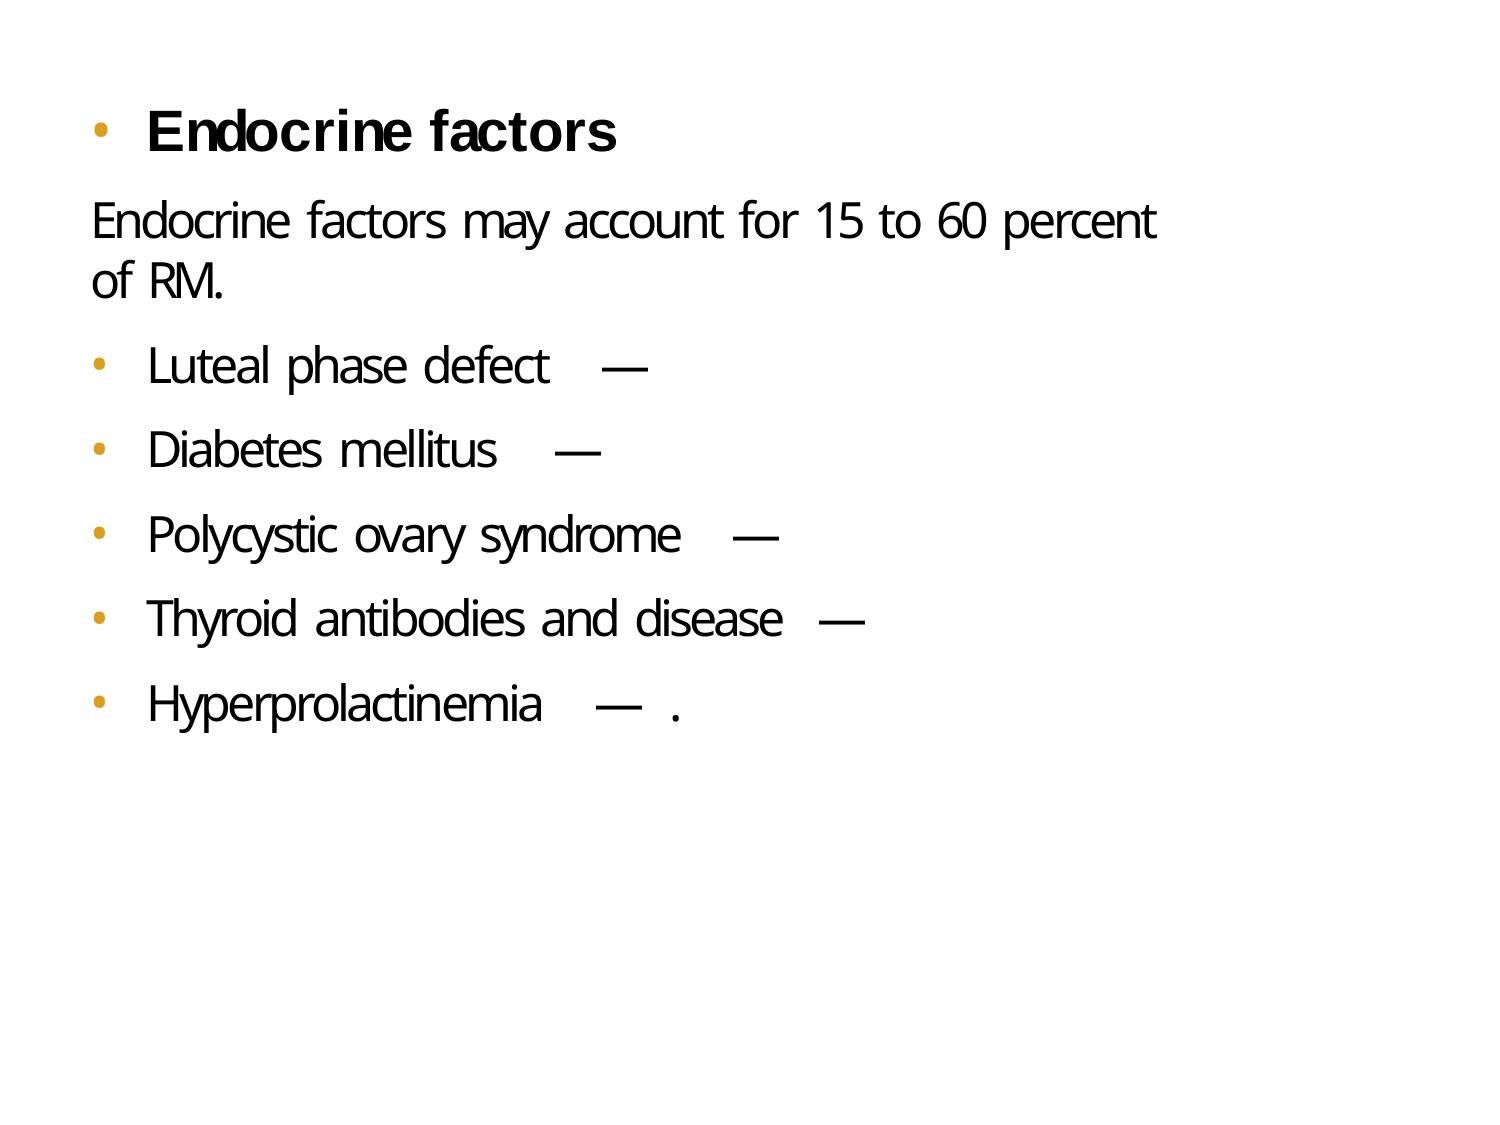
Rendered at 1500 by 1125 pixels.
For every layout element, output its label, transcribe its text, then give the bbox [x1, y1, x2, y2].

text_box Endocrine factors Endocrine factors may account for 15 to 60 percent of RM. Luteal phase defect — Diabetes mellitus — Polycystic ovary syndrome — Thyroid antibodies and disease — Hyperprolactinemia — . [87, 62, 1191, 732]
